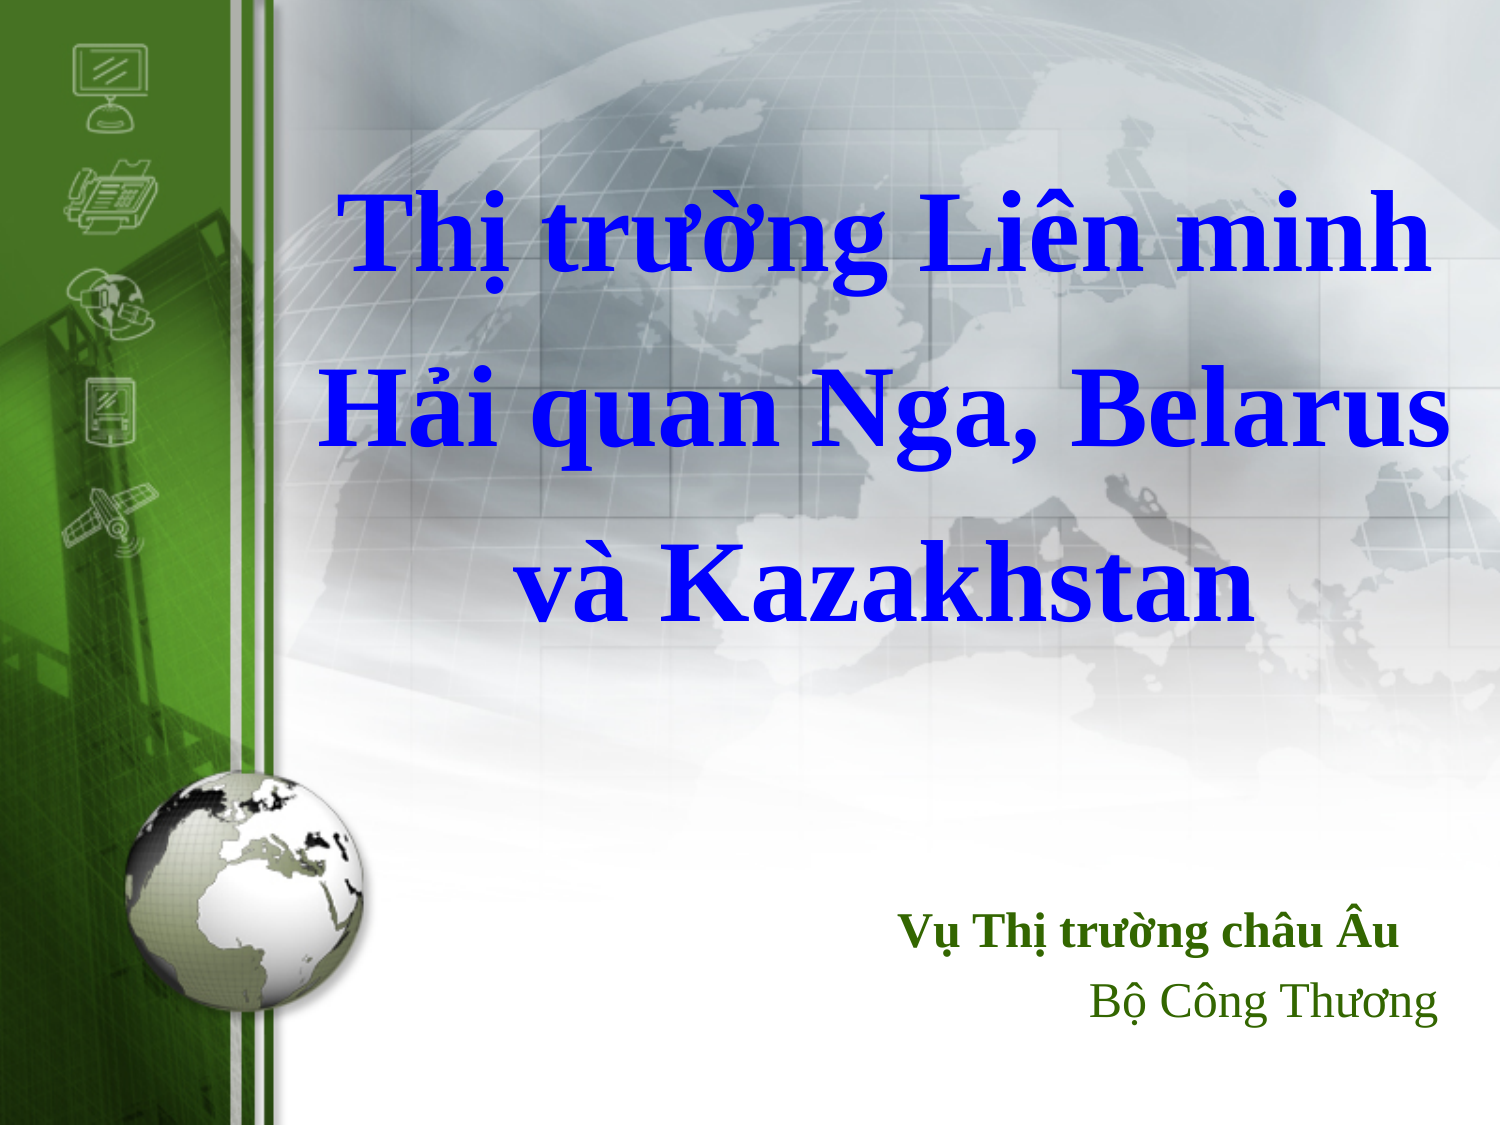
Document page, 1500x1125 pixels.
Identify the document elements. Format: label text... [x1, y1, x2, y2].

picture [0, 0, 1500, 1125]
text_box Vụ Thị trường châu Âu Bộ Công Thương [603, 890, 1454, 1056]
title Thị trường Liên minh Hải quan Nga, Belarus và Kazakhstan [270, 112, 1500, 653]
